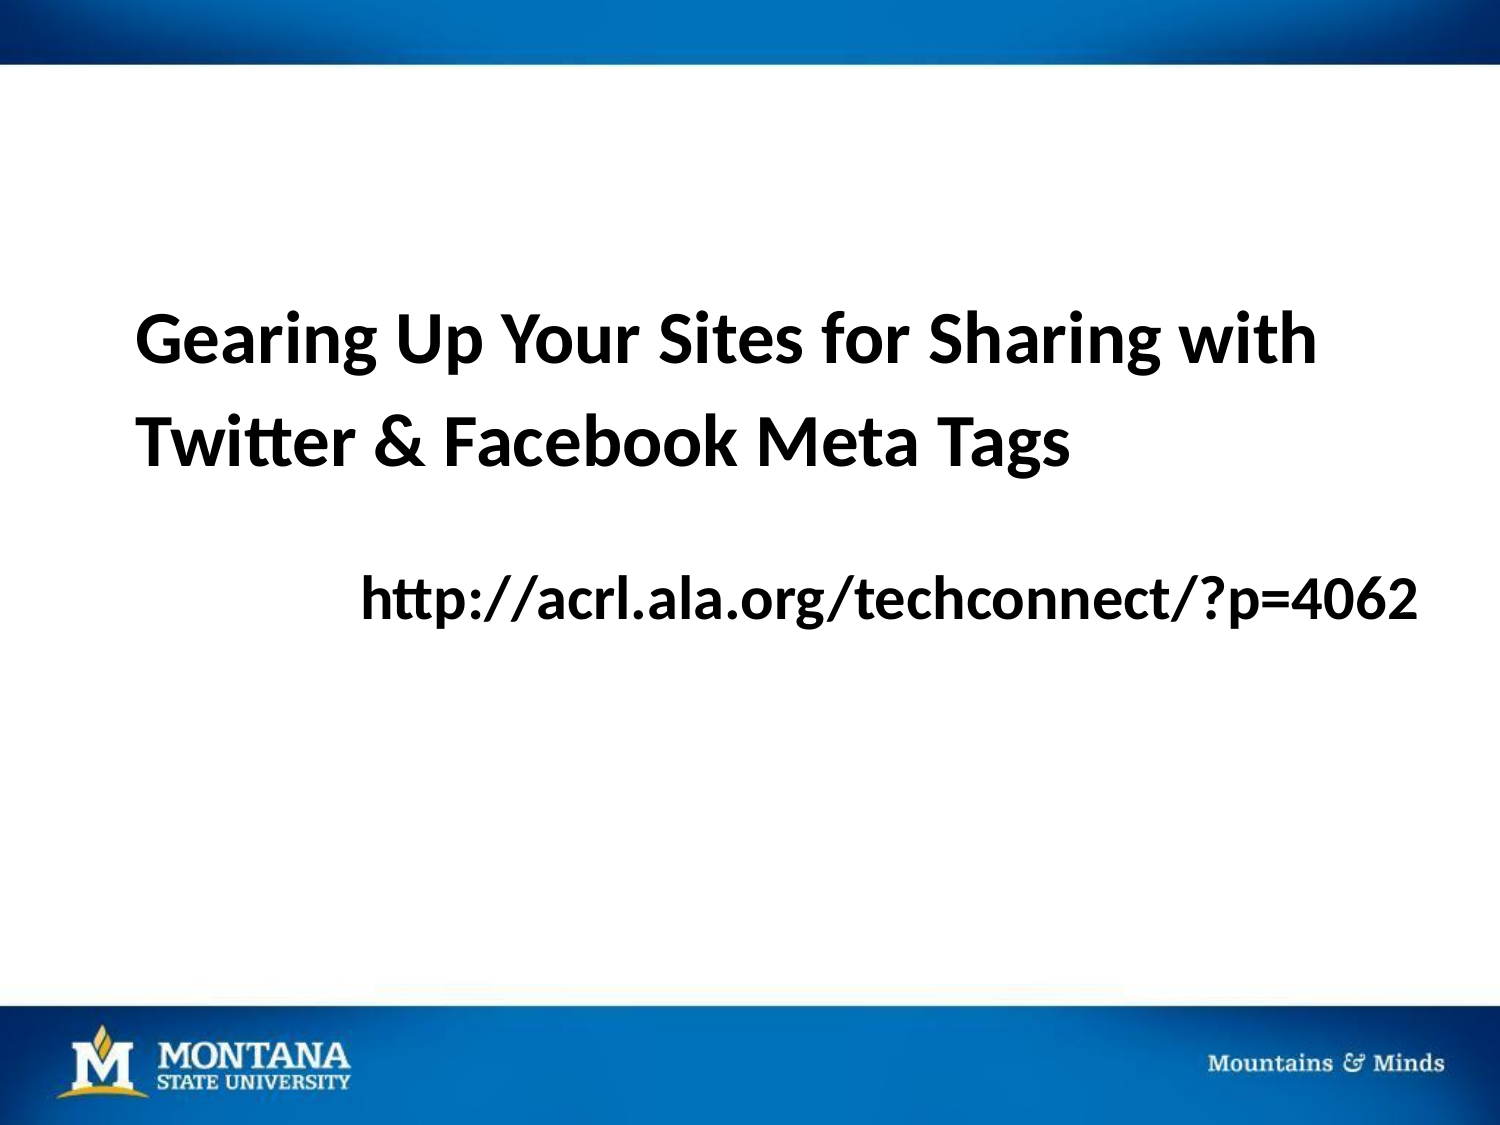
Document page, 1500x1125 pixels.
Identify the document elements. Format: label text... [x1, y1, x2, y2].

picture [0, 0, 1500, 1125]
list Gearing Up Your Sites for Sharing with Twitter & Facebook Meta Tags http://acrl.ala.org/techconnect/?p=4062 [45, 261, 1455, 913]
